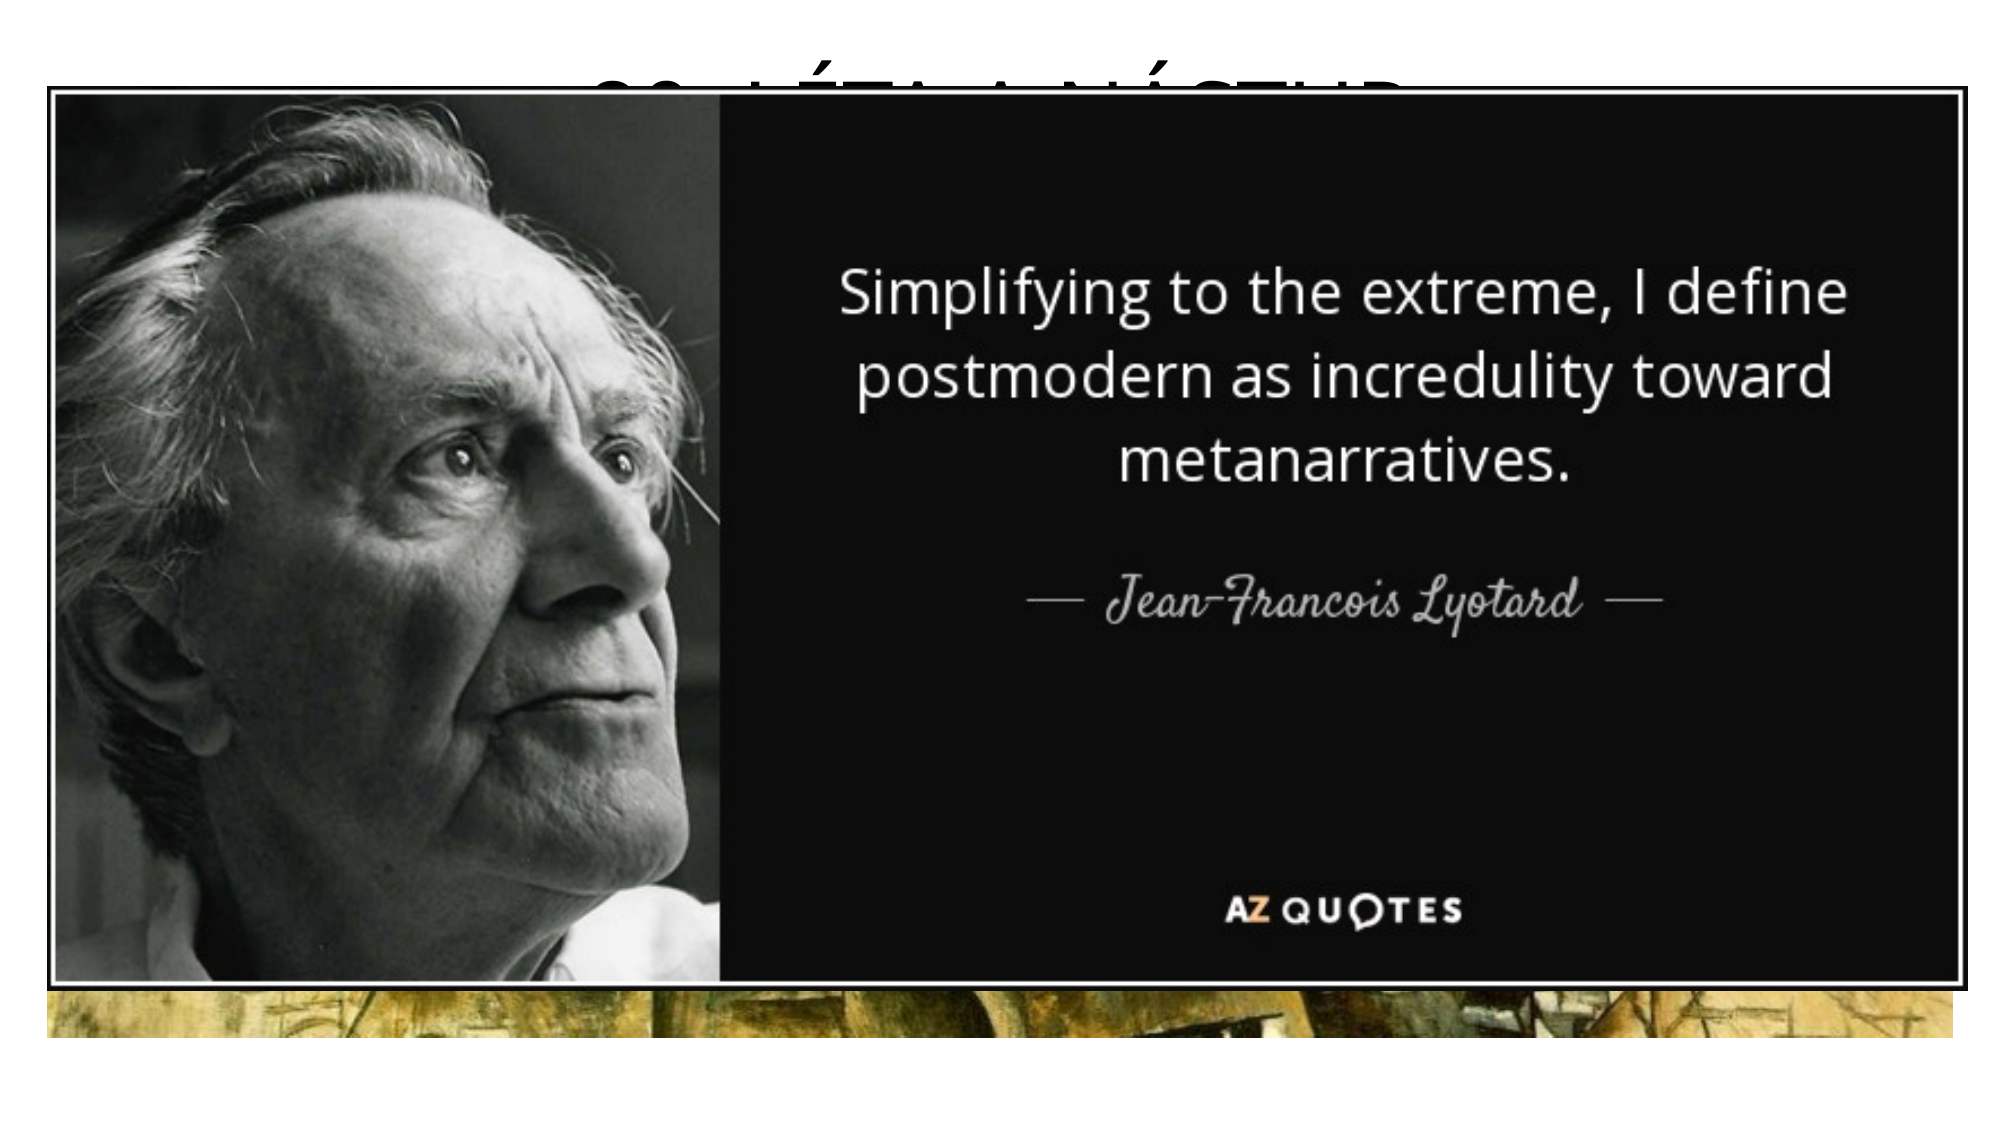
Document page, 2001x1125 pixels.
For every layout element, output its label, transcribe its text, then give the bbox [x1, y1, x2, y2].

picture [47, 86, 1968, 1038]
title 80. Léta a nástup postmodernismu [137, 59, 1863, 86]
